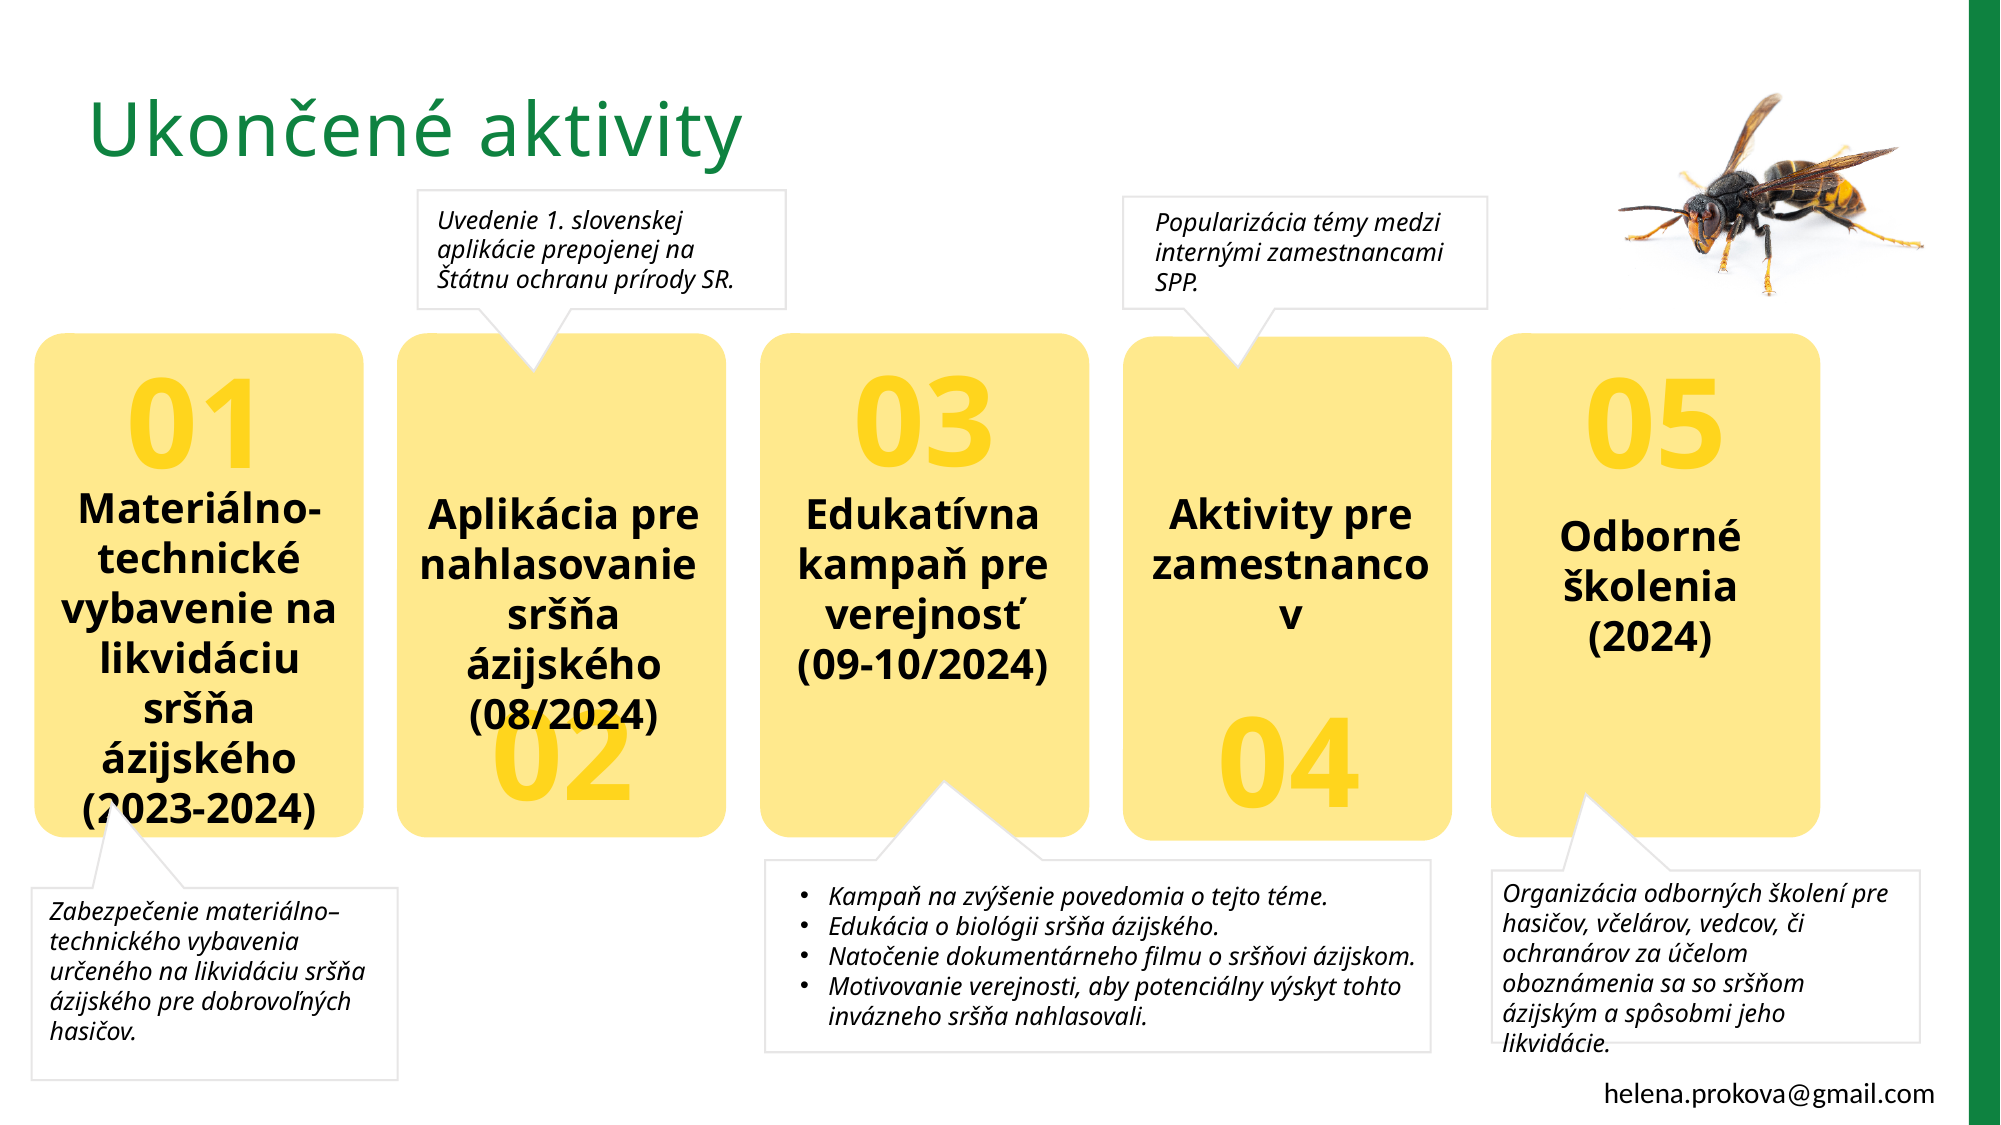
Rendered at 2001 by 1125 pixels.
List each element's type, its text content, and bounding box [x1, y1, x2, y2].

text_box Materiálno-technické vybavenie na likvidáciu sršňa ázijského (2023-2024) [36, 474, 364, 840]
picture [1602, 82, 1943, 309]
text_box 02 [400, 746, 726, 833]
text_box Aktivity pre zamestnancov [1126, 480, 1456, 646]
text_box [1490, 359, 1822, 839]
text_box Organizácia odborných školení pre hasičov, včelárov, vedcov, či ochranárov za účelom oboznámenia sa so sršňom ázijským a spôsobmi jeho likvidácie. [1487, 870, 1916, 1066]
text_box [1968, 0, 2000, 1125]
text_box [764, 779, 1432, 1054]
text_box Edukatívna kampaň pre verejnosť (09-10/2024) [759, 480, 1088, 696]
text_box [409, 833, 714, 839]
text_box [416, 189, 787, 374]
text_box 03 [759, 334, 1090, 500]
text_box Aplikácia pre nahlasovanie sršňa ázijského (08/2024) [400, 480, 729, 746]
text_box [1121, 335, 1454, 826]
text_box [1490, 792, 1921, 1044]
text_box [30, 800, 399, 1082]
text_box 05 [1491, 335, 1821, 501]
text_box 04 [1126, 674, 1453, 840]
text_box 01 [34, 335, 362, 501]
text_box Ukončené aktivity [72, 74, 1856, 180]
text_box Popularizácia témy medzi internými zamestnancami SPP. [1140, 199, 1488, 305]
text_box Odborné školenia (2024) [1486, 501, 1816, 667]
text_box [1122, 195, 1489, 370]
text_box Kampaň na zvýšenie povedomia o tejto téme. Edukácia o biológii sršňa ázijského. Natočenie dokumentárneho filmu o sršňovi ázijskom. Motivovanie verejnosti, aby potenciálny výskyt tohto invázneho sršňa nahlasovali. [785, 872, 1449, 1038]
text_box [395, 332, 728, 823]
text_box helena.prokova@gmail.com [1588, 1067, 1960, 1117]
text_box Zabezpečenie materiálno–technického vybavenia určeného na likvidáciu sršňa ázijského pre dobrovoľných hasičov. [34, 888, 401, 1053]
text_box [759, 359, 1091, 839]
text_box Uvedenie 1. slovenskej aplikácie prepojenej na Štátnu ochranu prírody SR. [422, 196, 760, 302]
